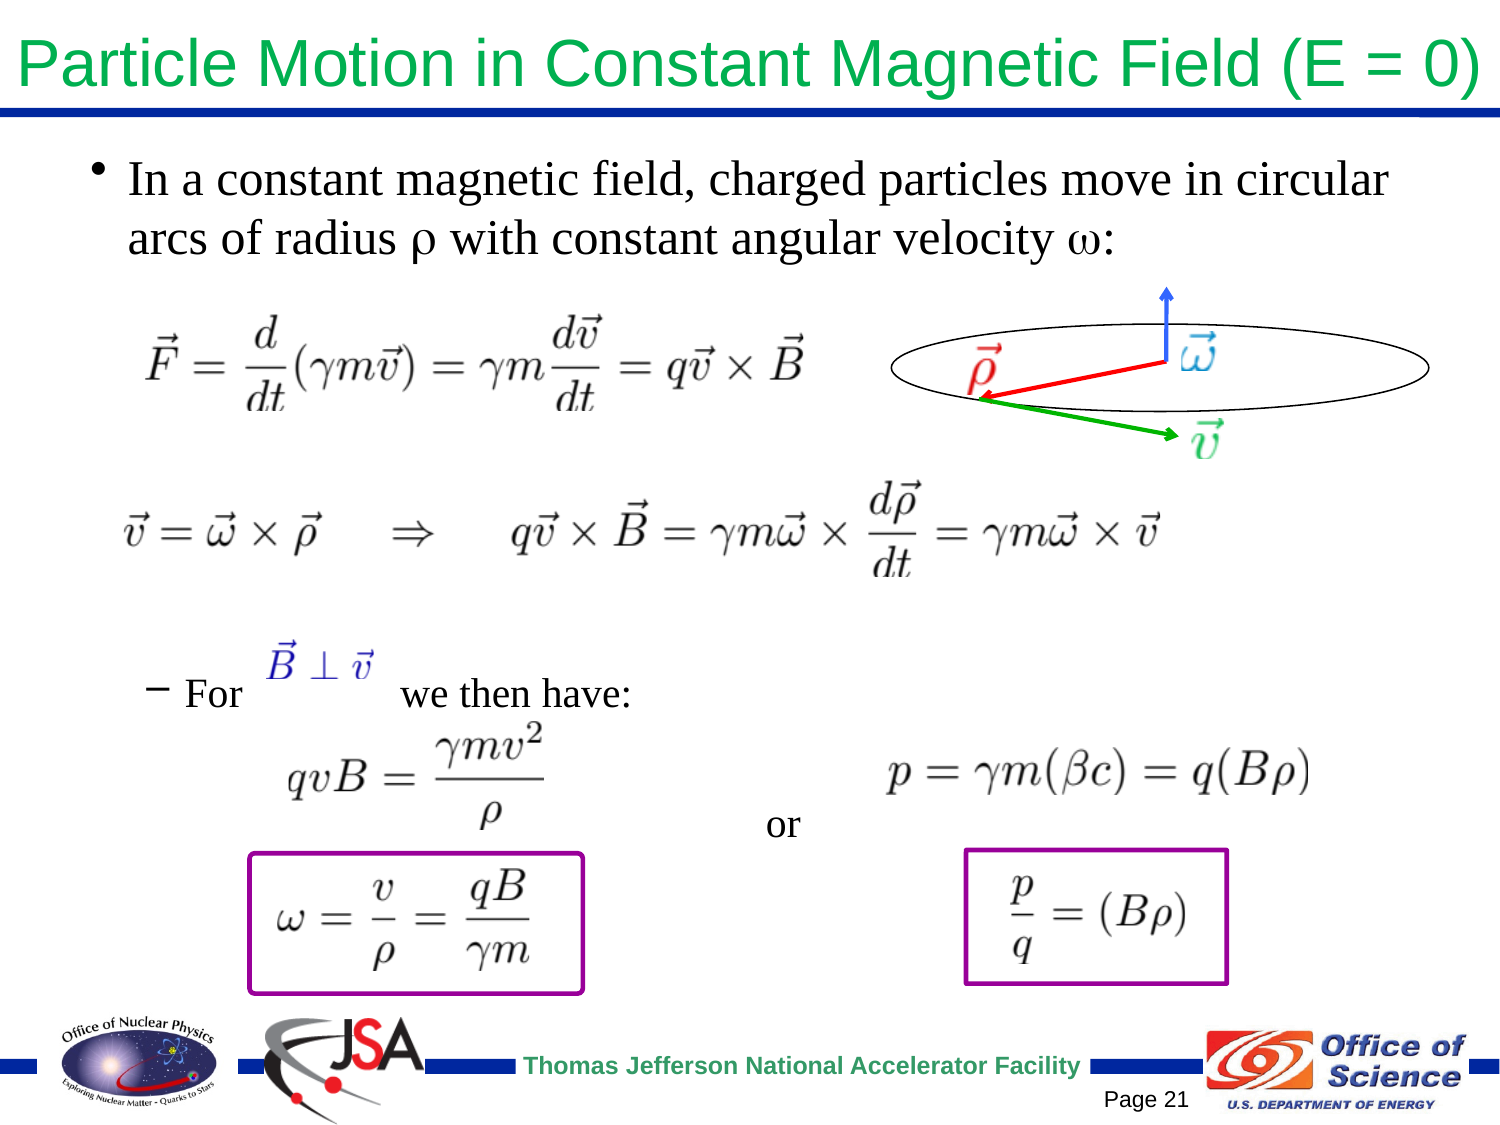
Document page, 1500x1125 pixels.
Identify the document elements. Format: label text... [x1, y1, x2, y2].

picture [123, 478, 1161, 577]
picture [264, 1017, 425, 1125]
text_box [249, 852, 584, 994]
picture [288, 720, 545, 830]
title Particle Motion in Constant Magnetic Field (E = 0) [0, 27, 1500, 92]
picture [144, 312, 804, 411]
picture [1203, 1025, 1469, 1114]
picture [884, 745, 1309, 796]
picture [37, 1012, 238, 1117]
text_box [965, 849, 1227, 984]
picture [265, 637, 374, 680]
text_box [891, 286, 1430, 459]
list In a constant magnetic field, charged particles move in circular arcs of radius r with constant angular velocity w: For we then have: or [74, 137, 1426, 1006]
